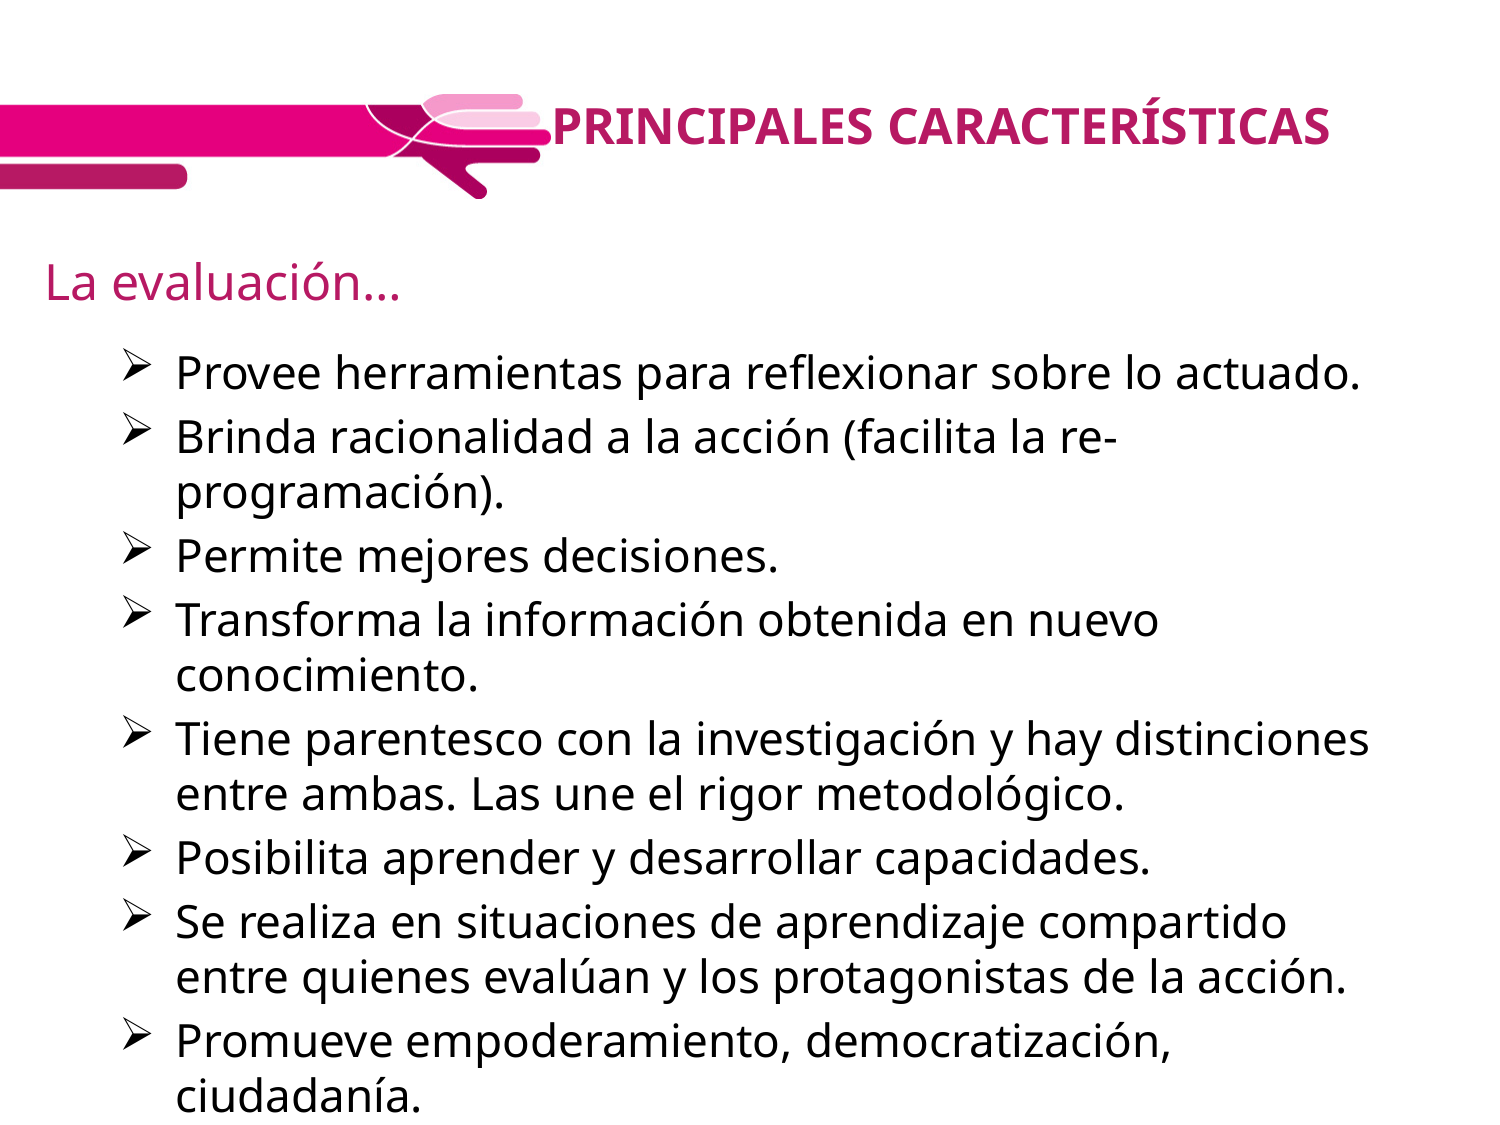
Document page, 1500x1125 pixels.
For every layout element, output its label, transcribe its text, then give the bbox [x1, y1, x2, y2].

text_box La evaluación… Provee herramientas para reflexionar sobre lo actuado. Brinda racionalidad a la acción (facilita la re-programación). Permite mejores decisiones. Transforma la información obtenida en nuevo conocimiento. Tiene parentesco con la investigación y hay distinciones entre ambas. Las une el rigor metodológico. Posibilita aprender y desarrollar capacidades. Se realiza en situaciones de aprendizaje compartido entre quienes evalúan y los protagonistas de la acción. Promueve empoderamiento, democratización, ciudadanía. [29, 243, 1412, 928]
title PRINCIPALES CARACTERÍSTICAS [553, 94, 1459, 173]
picture [0, 94, 552, 199]
text_box [1, 246, 1483, 964]
